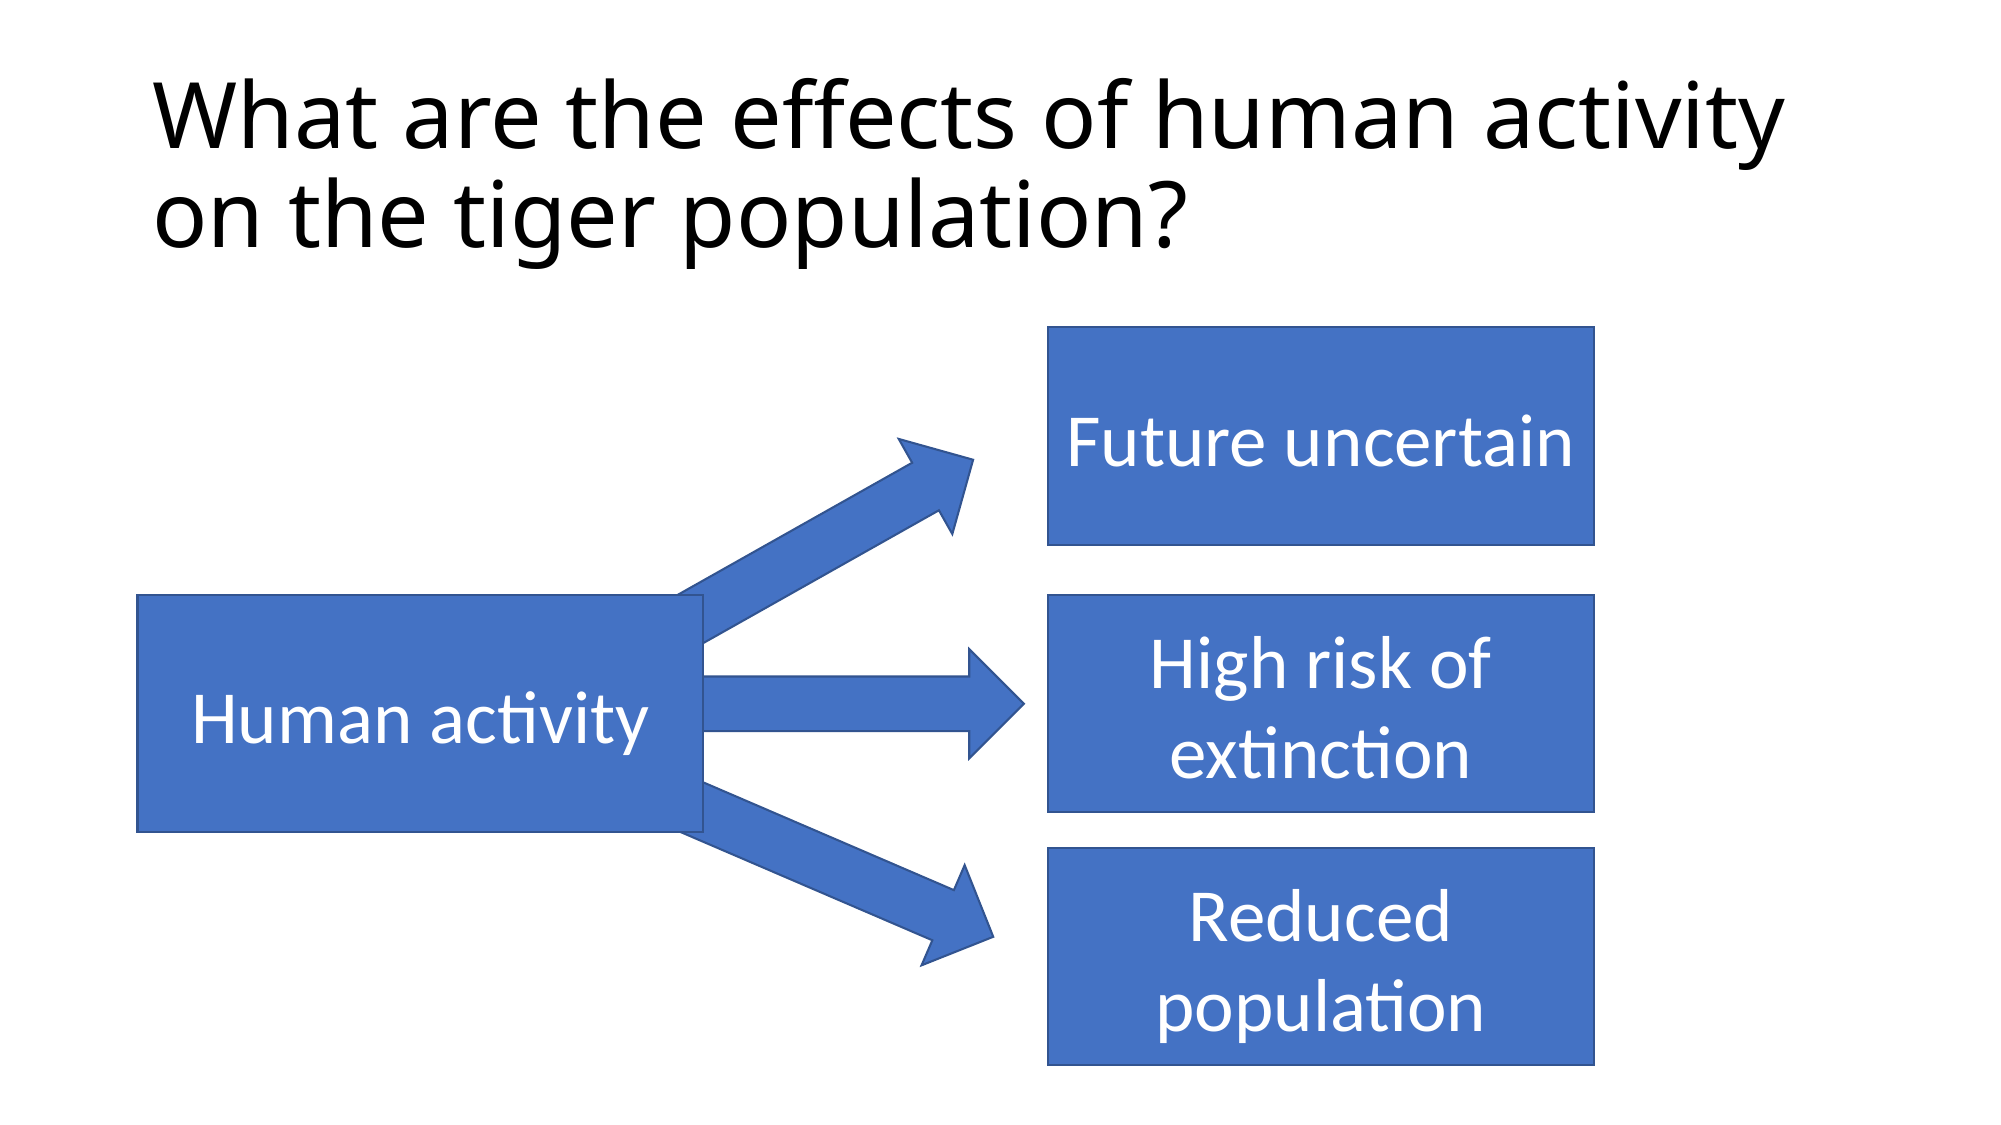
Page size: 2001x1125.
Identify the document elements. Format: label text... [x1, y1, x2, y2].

text_box Future uncertain [1047, 326, 1595, 546]
title What are the effects of human activity on the tiger population? [137, 59, 1863, 278]
text_box [680, 781, 995, 968]
text_box High risk of extinction [1047, 594, 1595, 813]
text_box [704, 646, 1026, 761]
text_box Human activity [136, 594, 704, 833]
text_box [677, 437, 975, 644]
text_box Reduced population [1047, 847, 1595, 1066]
